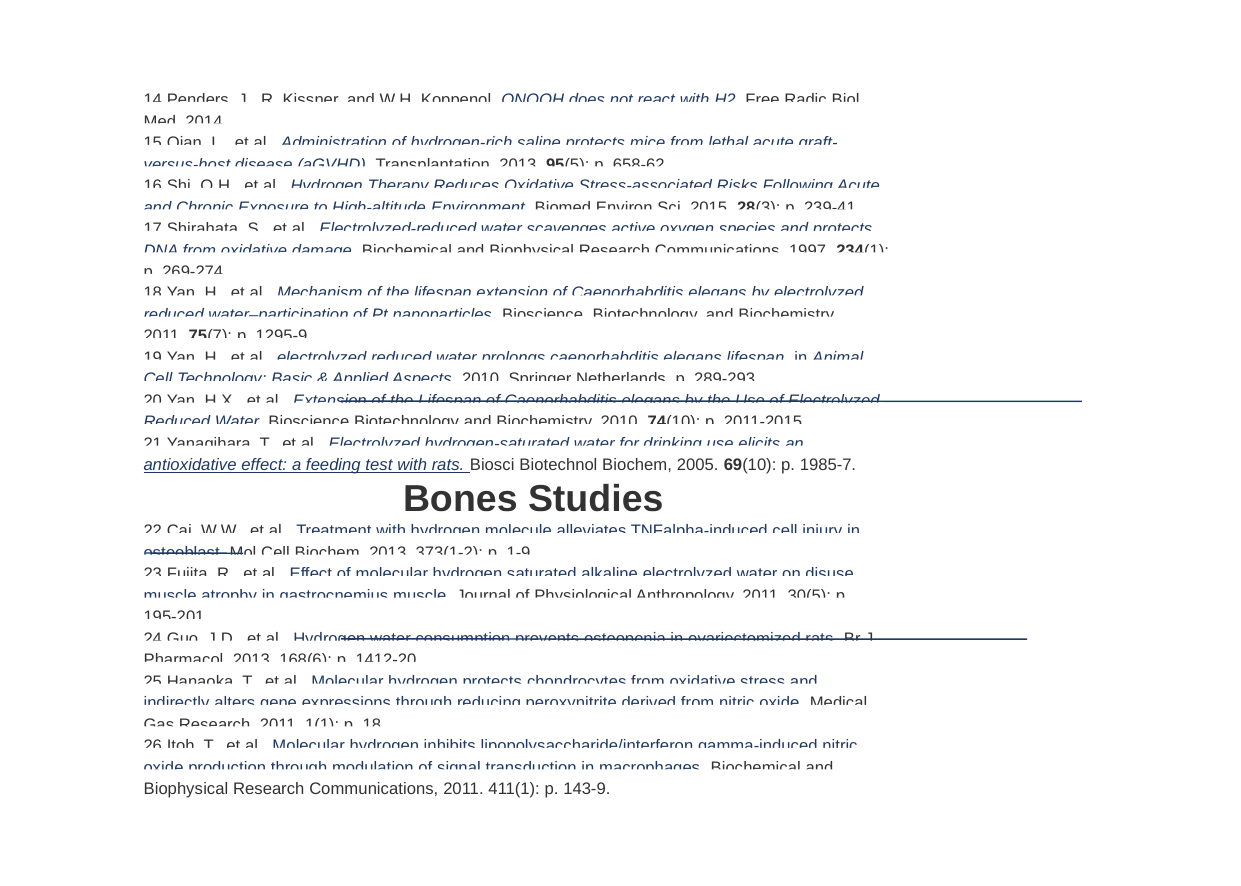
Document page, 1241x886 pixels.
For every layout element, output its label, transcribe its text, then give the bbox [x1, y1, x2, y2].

text_box muscle atrophy in gastrocnemius muscle. Journal of Physiological Anthropology, 2011. 30(5): p. [141, 574, 1099, 595]
text_box 14.Penders, J., R. Kissner, and W.H. Koppenol, ONOOH does not react with H2. Free Radic Biol [141, 78, 1099, 100]
text_box reduced water–participation of Pt nanoparticles. Bioscience, Biotechnology, and Biochemistry, [141, 293, 1099, 315]
text_box Med, 2014. [141, 100, 1099, 121]
text_box 20.Yan, H.X., et al., Extension of the Lifespan of Caenorhabditis elegans by the Use of Electrolyzed [141, 379, 1099, 401]
text_box 15.Qian, L., et al., Administration of hydrogen-rich saline protects mice from lethal acute graft- [141, 121, 1099, 143]
text_box 25.Hanaoka, T., et al., Molecular hydrogen protects chondrocytes from oxidative stress and [141, 660, 1099, 681]
text_box antioxidative effect: a feeding test with rats. Biosci Biotechnol Biochem, 2005. 69(10): p. 1985-7. [141, 443, 1099, 469]
text_box 18.Yan, H., et al., Mechanism of the lifespan extension of Caenorhabditis elegans by electrolyzed [141, 272, 1099, 293]
text_box Reduced Water. Bioscience Biotechnology and Biochemistry, 2010. 74(10): p. 2011-2015. [141, 401, 1099, 422]
text_box 19.Yan, H., et al., electrolyzed reduced water prolongs caenorhabditis elegans lifespan, in Animal [141, 336, 1099, 358]
text_box oxide production through modulation of signal transduction in macrophages. Biochemical and [141, 746, 1099, 767]
text_box 17.Shirahata, S., et al., Electrolyzed-reduced water scavenges active oxygen species and protects [141, 207, 1099, 229]
text_box 195-201. [141, 595, 1099, 617]
text_box 26.Itoh, T., et al., Molecular hydrogen inhibits lipopolysaccharide/interferon gamma-induced nitric [141, 724, 1099, 746]
text_box Gas Research, 2011. 1(1): p. 18. [141, 703, 1099, 724]
text_box Cell Technology: Basic & Applied Aspects. 2010, Springer Netherlands. p. 289-293. [141, 358, 1099, 379]
text_box 2011. 75(7): p. 1295-9. [141, 315, 1099, 336]
text_box Pharmacol, 2013. 168(6): p. 1412-20. [141, 638, 1099, 660]
text_box Bones Studies [141, 487, 1099, 510]
text_box osteoblast. Mol Cell Biochem, 2013. 373(1-2): p. 1-9. [141, 531, 1099, 552]
text_box indirectly alters gene expressions through reducing peroxynitrite derived from nitric oxide. Medical [141, 681, 1099, 703]
text_box DNA from oxidative damage. Biochemical and Biophysical Research Communications, 1997. 234(1): [141, 229, 1099, 250]
text_box 23.Fujita, R., et al., Effect of molecular hydrogen saturated alkaline electrolyzed water on disuse [141, 552, 1099, 574]
text_box 22.Cai, W.W., et al., Treatment with hydrogen molecule alleviates TNFalpha-induced cell injury in [141, 510, 1099, 531]
text_box 21.Yanagihara, T., et al., Electrolyzed hydrogen-saturated water for drinking use elicits an [141, 422, 1099, 443]
text_box p. 269-274. [141, 250, 1099, 272]
text_box 16.Shi, Q.H., et al., Hydrogen Therapy Reduces Oxidative Stress-associated Risks Following Acute [141, 164, 1099, 186]
text_box versus-host disease (aGVHD). Transplantation, 2013. 95(5): p. 658-62. [141, 143, 1099, 164]
text_box and Chronic Exposure to High-altitude Environment. Biomed Environ Sci, 2015. 28(3): p. 239-41. [141, 186, 1099, 207]
text_box Biophysical Research Communications, 2011. 411(1): p. 143-9. [141, 767, 1099, 793]
text_box 24.Guo, J.D., et al., Hydrogen water consumption prevents osteopenia in ovariectomized rats. Br J [141, 617, 1099, 638]
